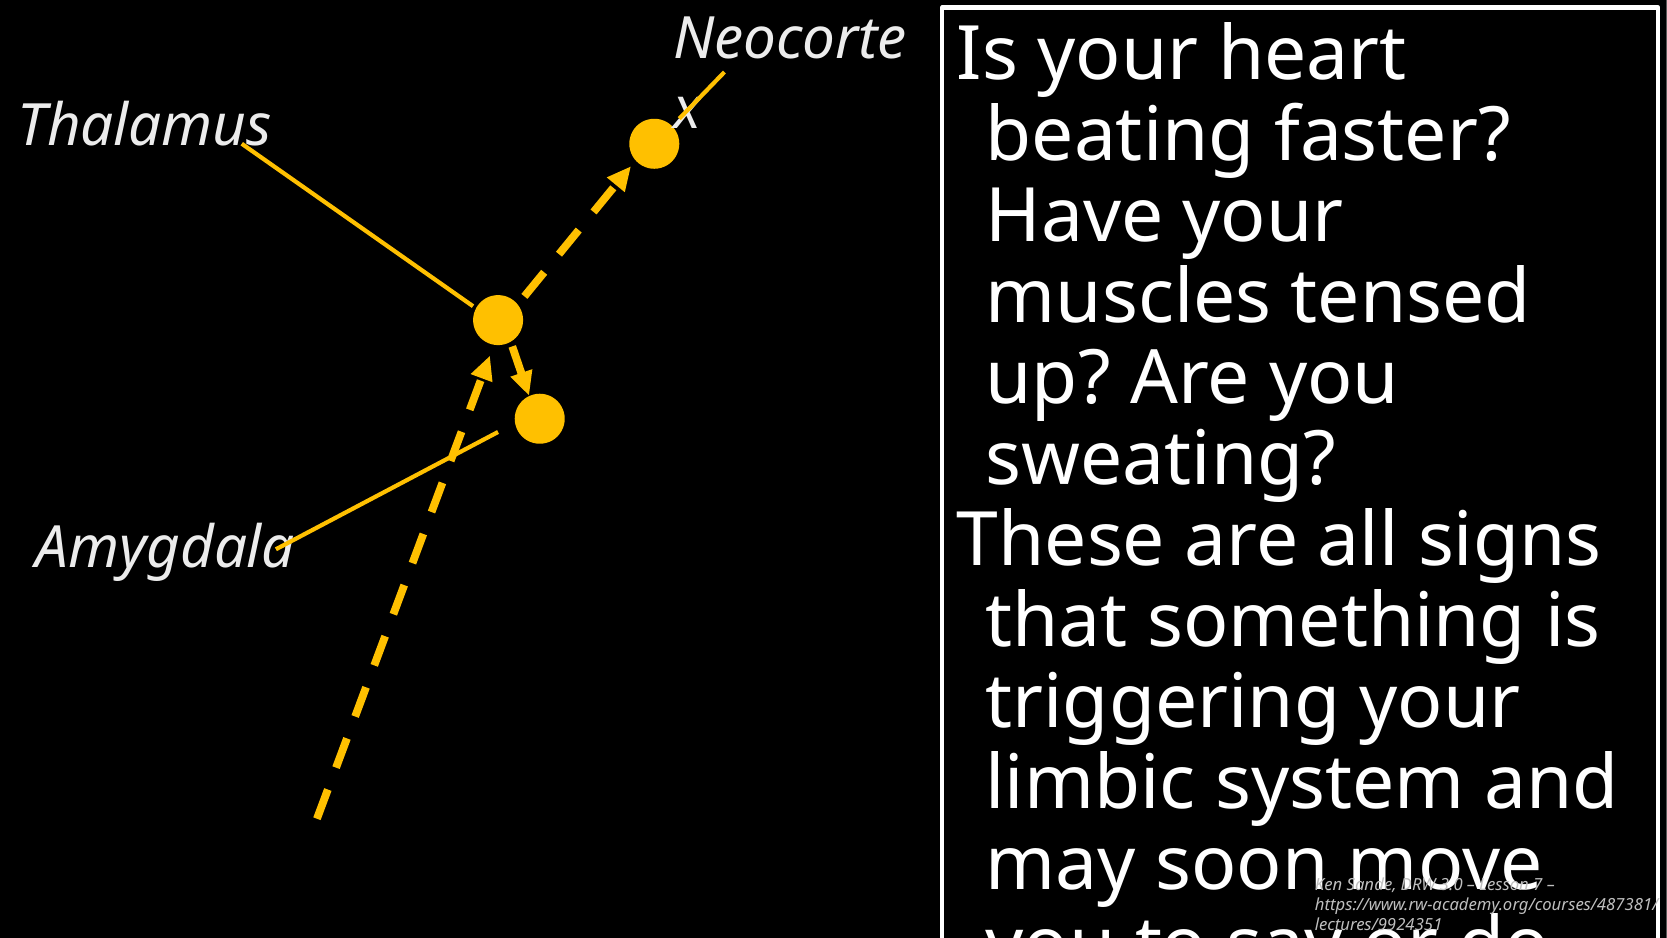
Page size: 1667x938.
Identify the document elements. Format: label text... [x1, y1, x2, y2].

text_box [511, 346, 530, 396]
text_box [2, 79, 524, 346]
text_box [524, 166, 631, 297]
text_box Ken Sande, DRW 3.0 – Lesson 7 – https://www.rw-academy.org/courses/487381/lectures/9924351 [1300, 866, 1667, 938]
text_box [20, 393, 311, 588]
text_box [495, 393, 565, 588]
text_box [629, 0, 934, 169]
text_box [316, 355, 490, 819]
text_box Is your heart beating faster? Have your muscles tensed up? Are you sweating? These are all signs that something is triggering your limbic system and may soon move you to say or do something you may regret. [942, 7, 1659, 938]
